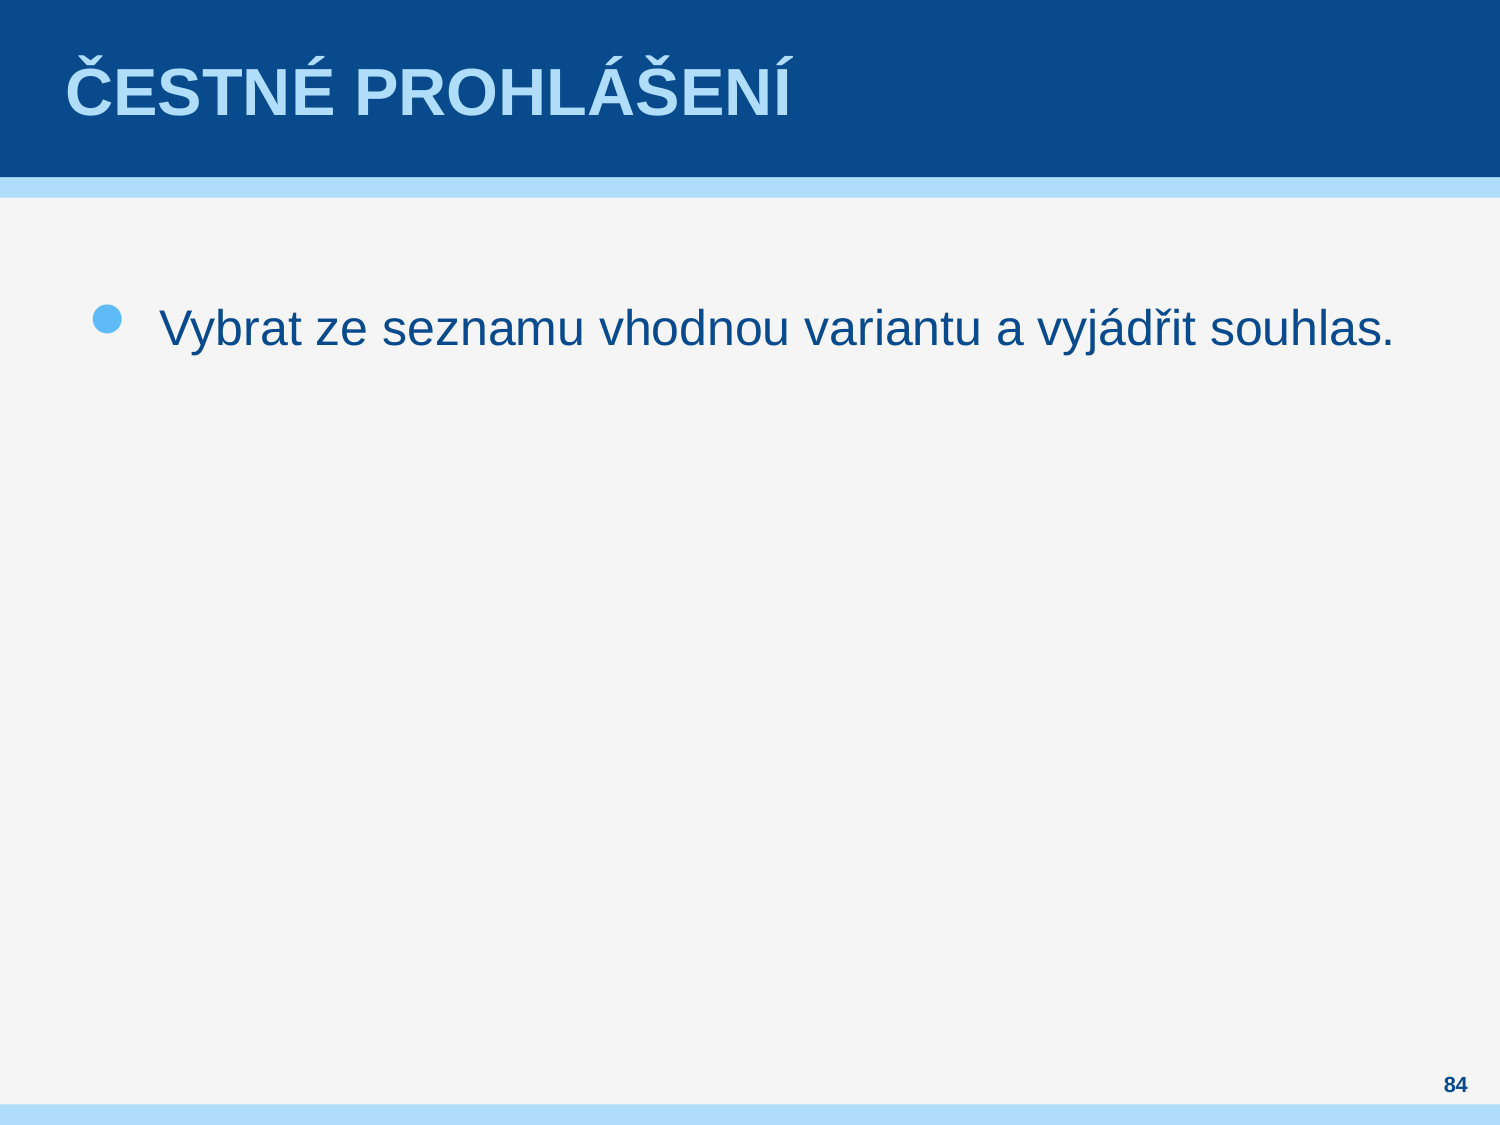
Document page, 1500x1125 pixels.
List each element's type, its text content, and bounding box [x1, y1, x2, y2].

list Vybrat ze seznamu vhodnou variantu a vyjádřit souhlas. [88, 295, 1412, 1004]
slide_number 84 [1417, 1068, 1495, 1099]
title Čestné prohlášení [59, 0, 1441, 178]
